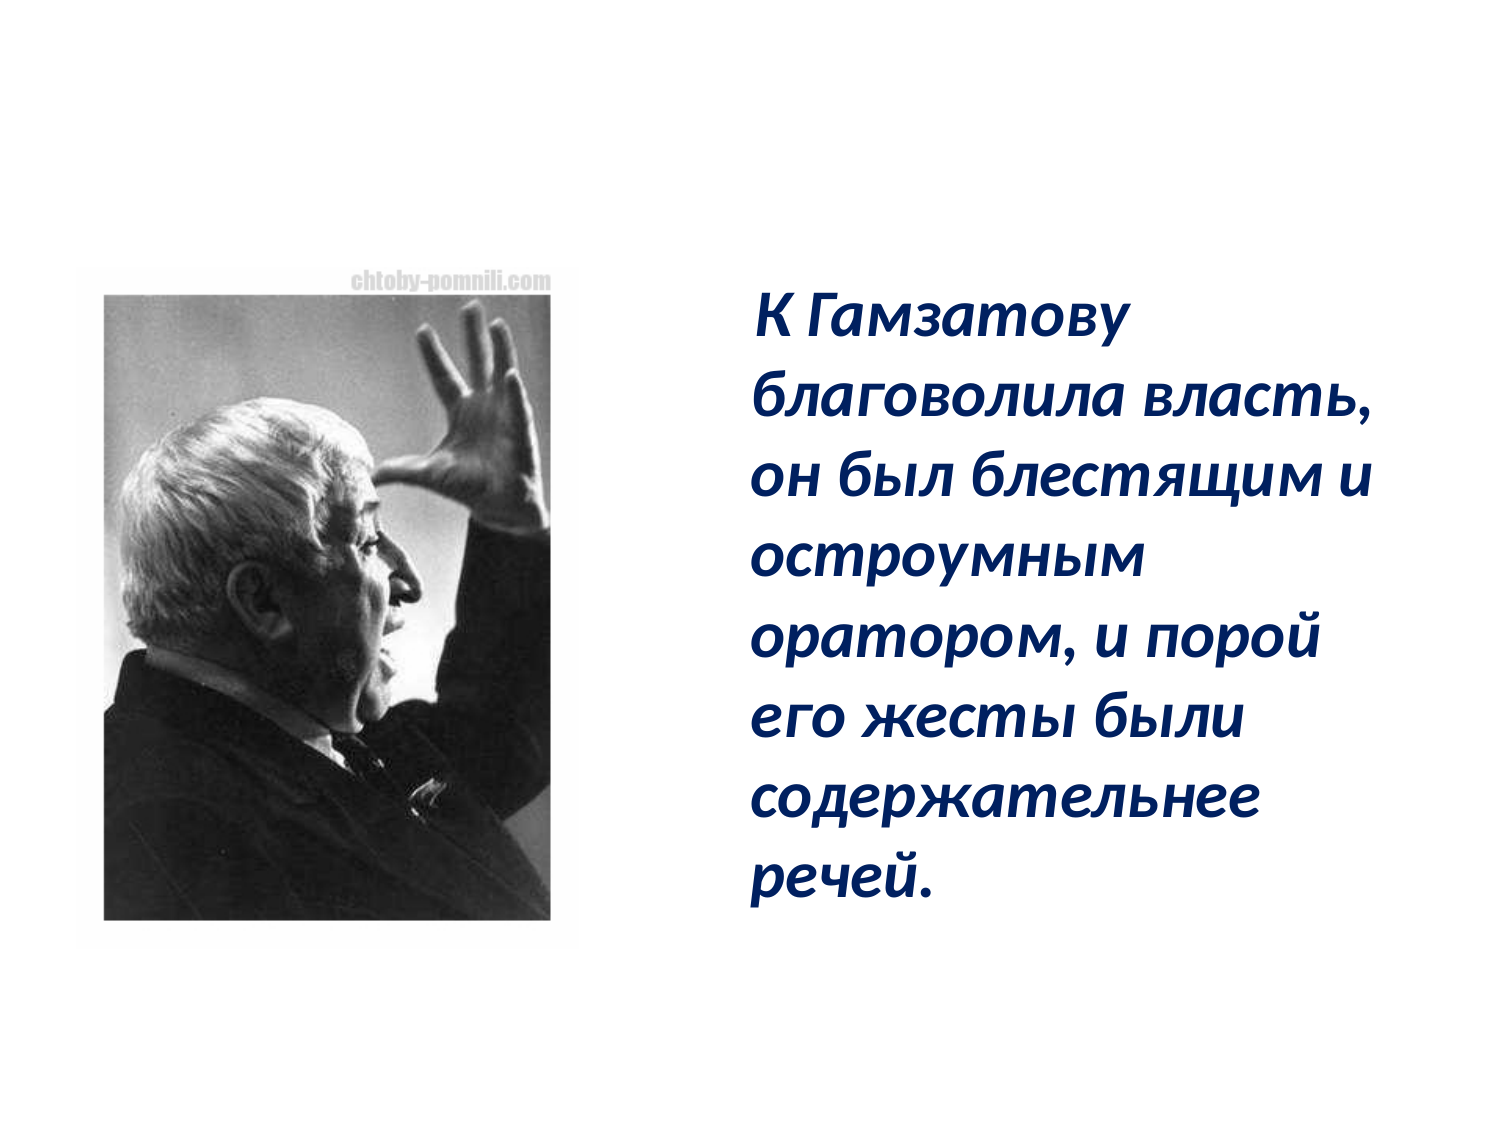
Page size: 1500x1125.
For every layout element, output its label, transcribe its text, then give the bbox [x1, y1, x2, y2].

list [76, 266, 579, 949]
list К Гамзатову благоволила власть, он был блестящим и остроумным оратором, и порой его жесты были содержательнее речей. [679, 262, 1425, 1005]
